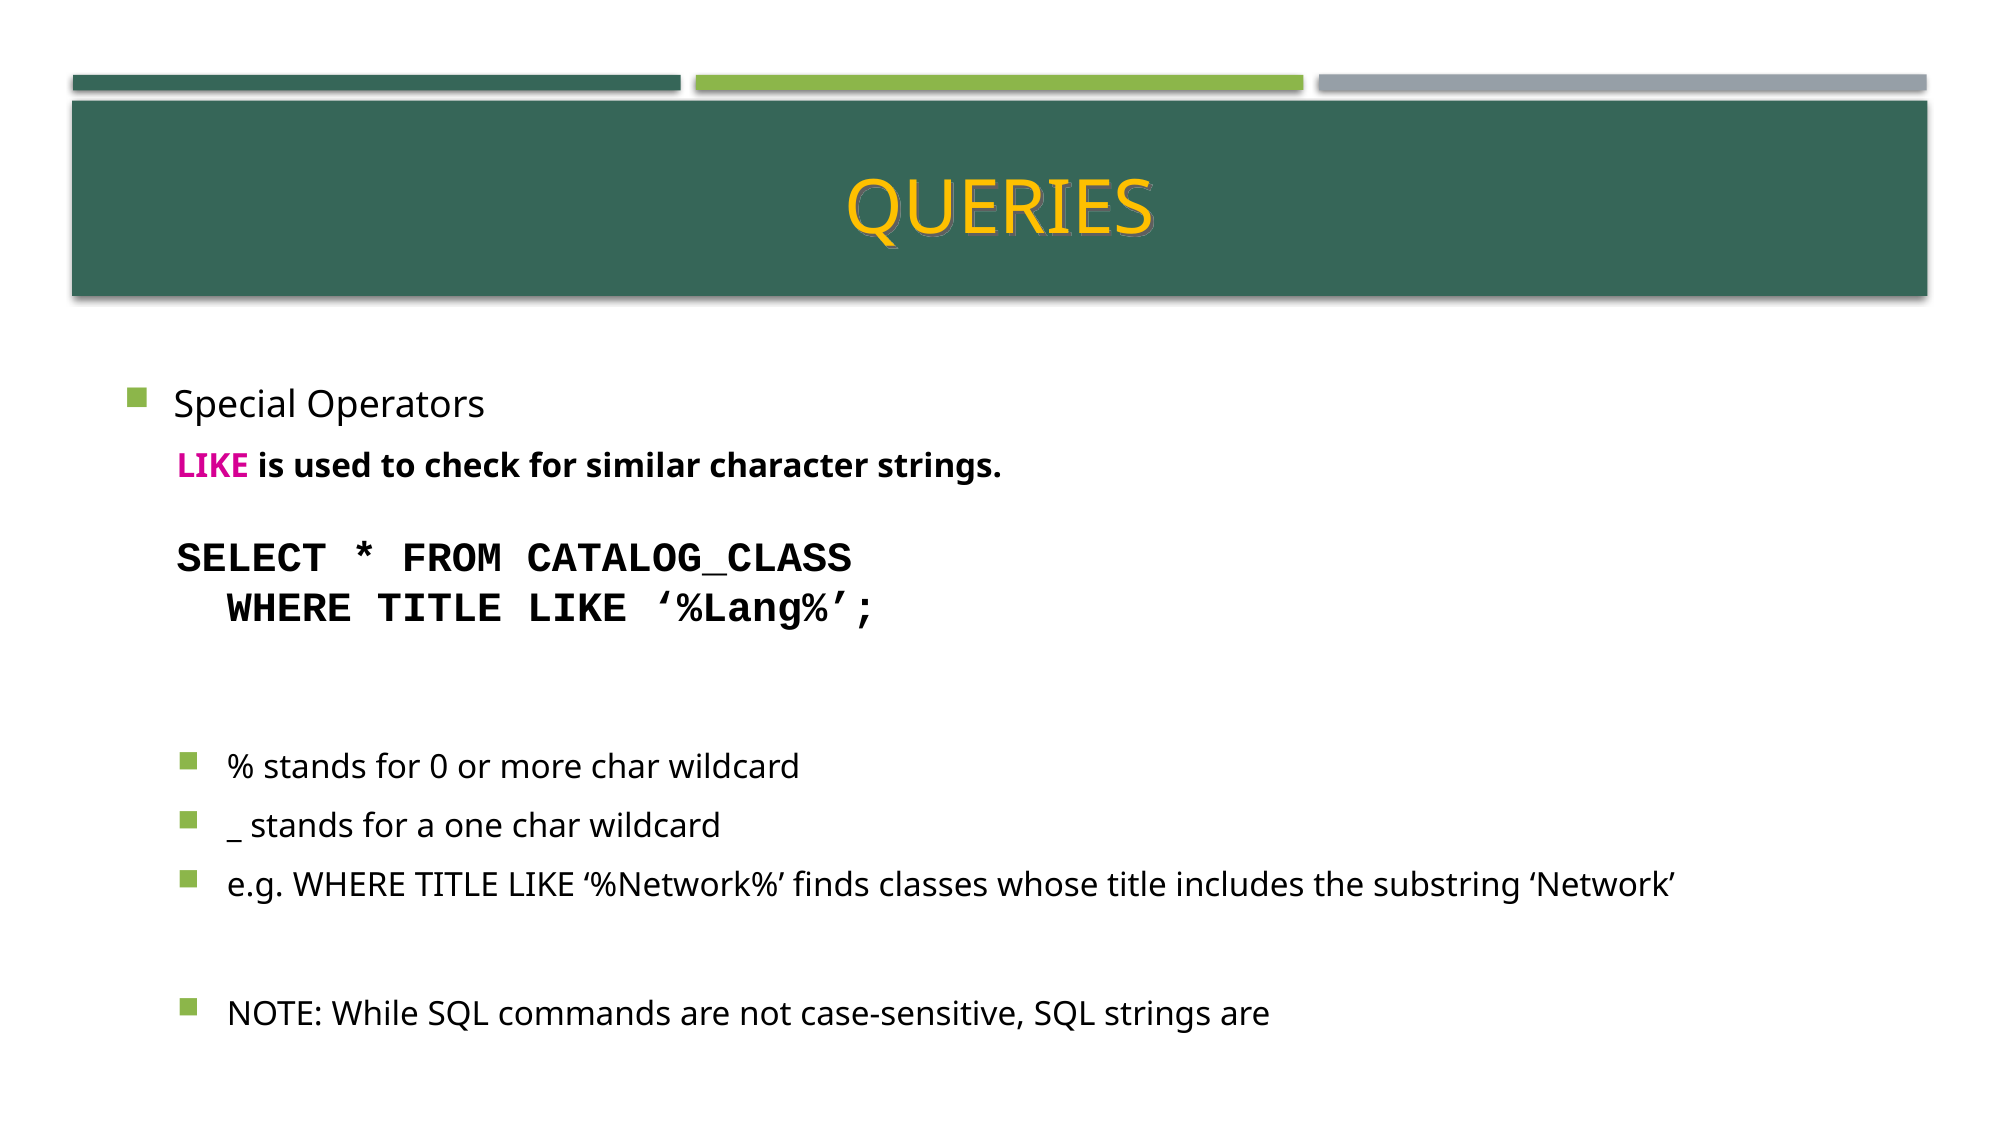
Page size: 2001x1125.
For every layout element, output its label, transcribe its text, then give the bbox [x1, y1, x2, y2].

list Special Operators LIKE is used to check for similar character strings. SELECT * FROM CATALOG_CLASS WHERE TITLE LIKE ‘%Lang%’; % stands for 0 or more char wildcard _ stands for a one char wildcard e.g. WHERE TITLE LIKE ‘%Network%’ finds classes whose title includes the substring ‘Network’ NOTE: While SQL commands are not case-sensitive, SQL strings are [108, 333, 1822, 1079]
title Queries [95, 115, 1905, 256]
